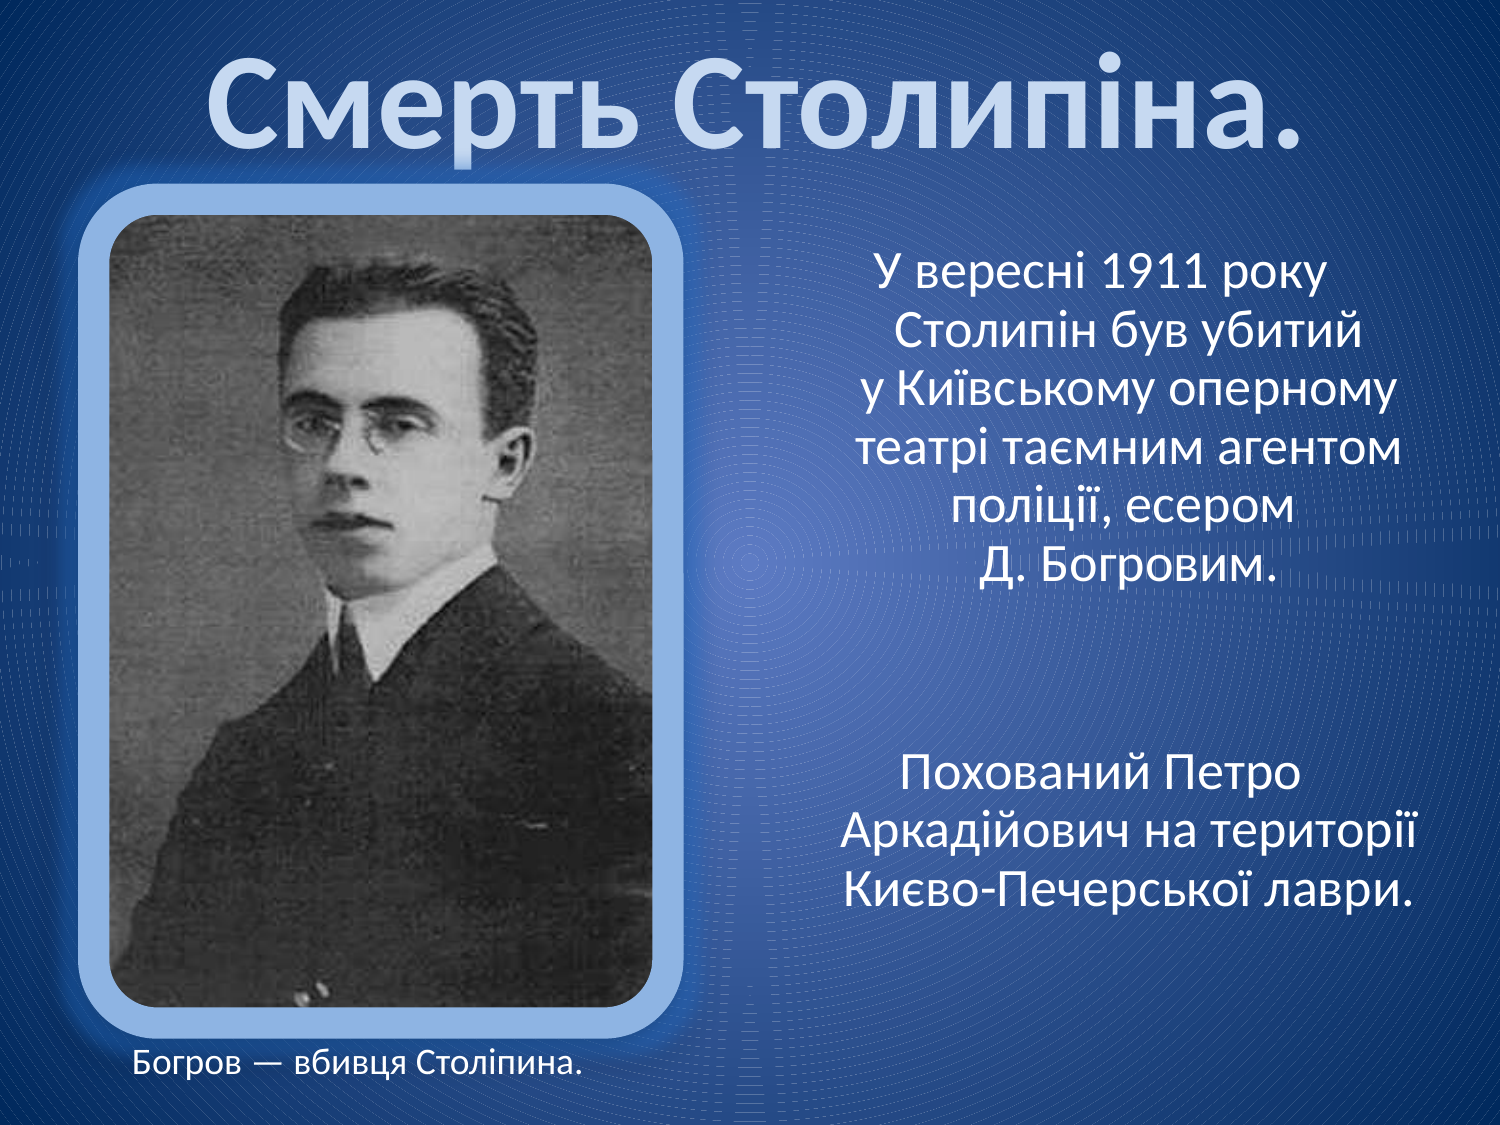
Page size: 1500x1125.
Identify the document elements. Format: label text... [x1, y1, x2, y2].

title Смерть Столипіна. [82, 0, 1432, 188]
picture [93, 198, 669, 1024]
list У вересні 1911 року Столипін був убитий у Київському оперному театрі таємним агентом поліції, есером Д. Богровим. Похований Петро Аркадійович на території Києво-Печерської лаври. [761, 234, 1442, 1079]
text_box Богров — вбивця Століпина. [117, 1032, 610, 1089]
